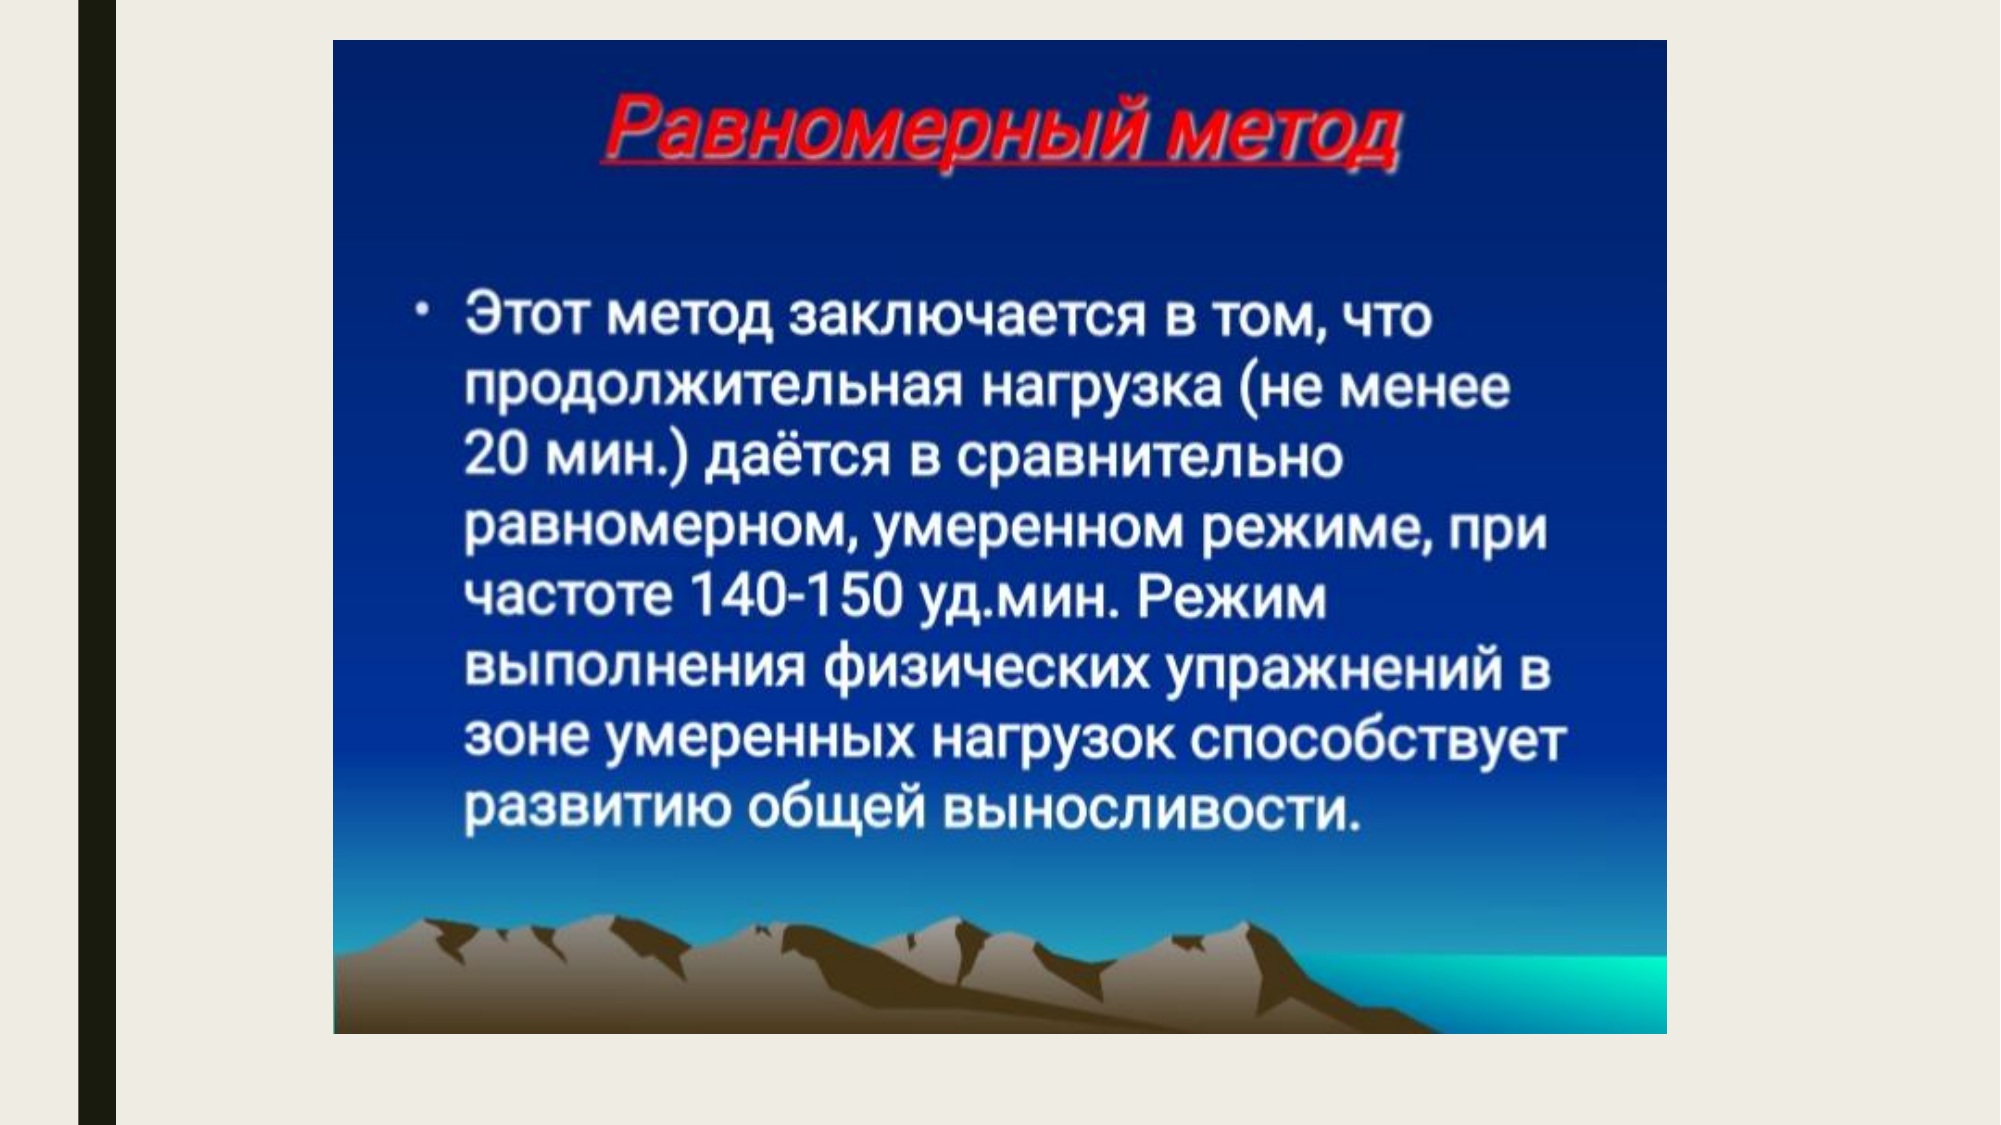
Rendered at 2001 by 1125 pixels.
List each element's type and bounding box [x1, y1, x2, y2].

list [333, 40, 1667, 1034]
